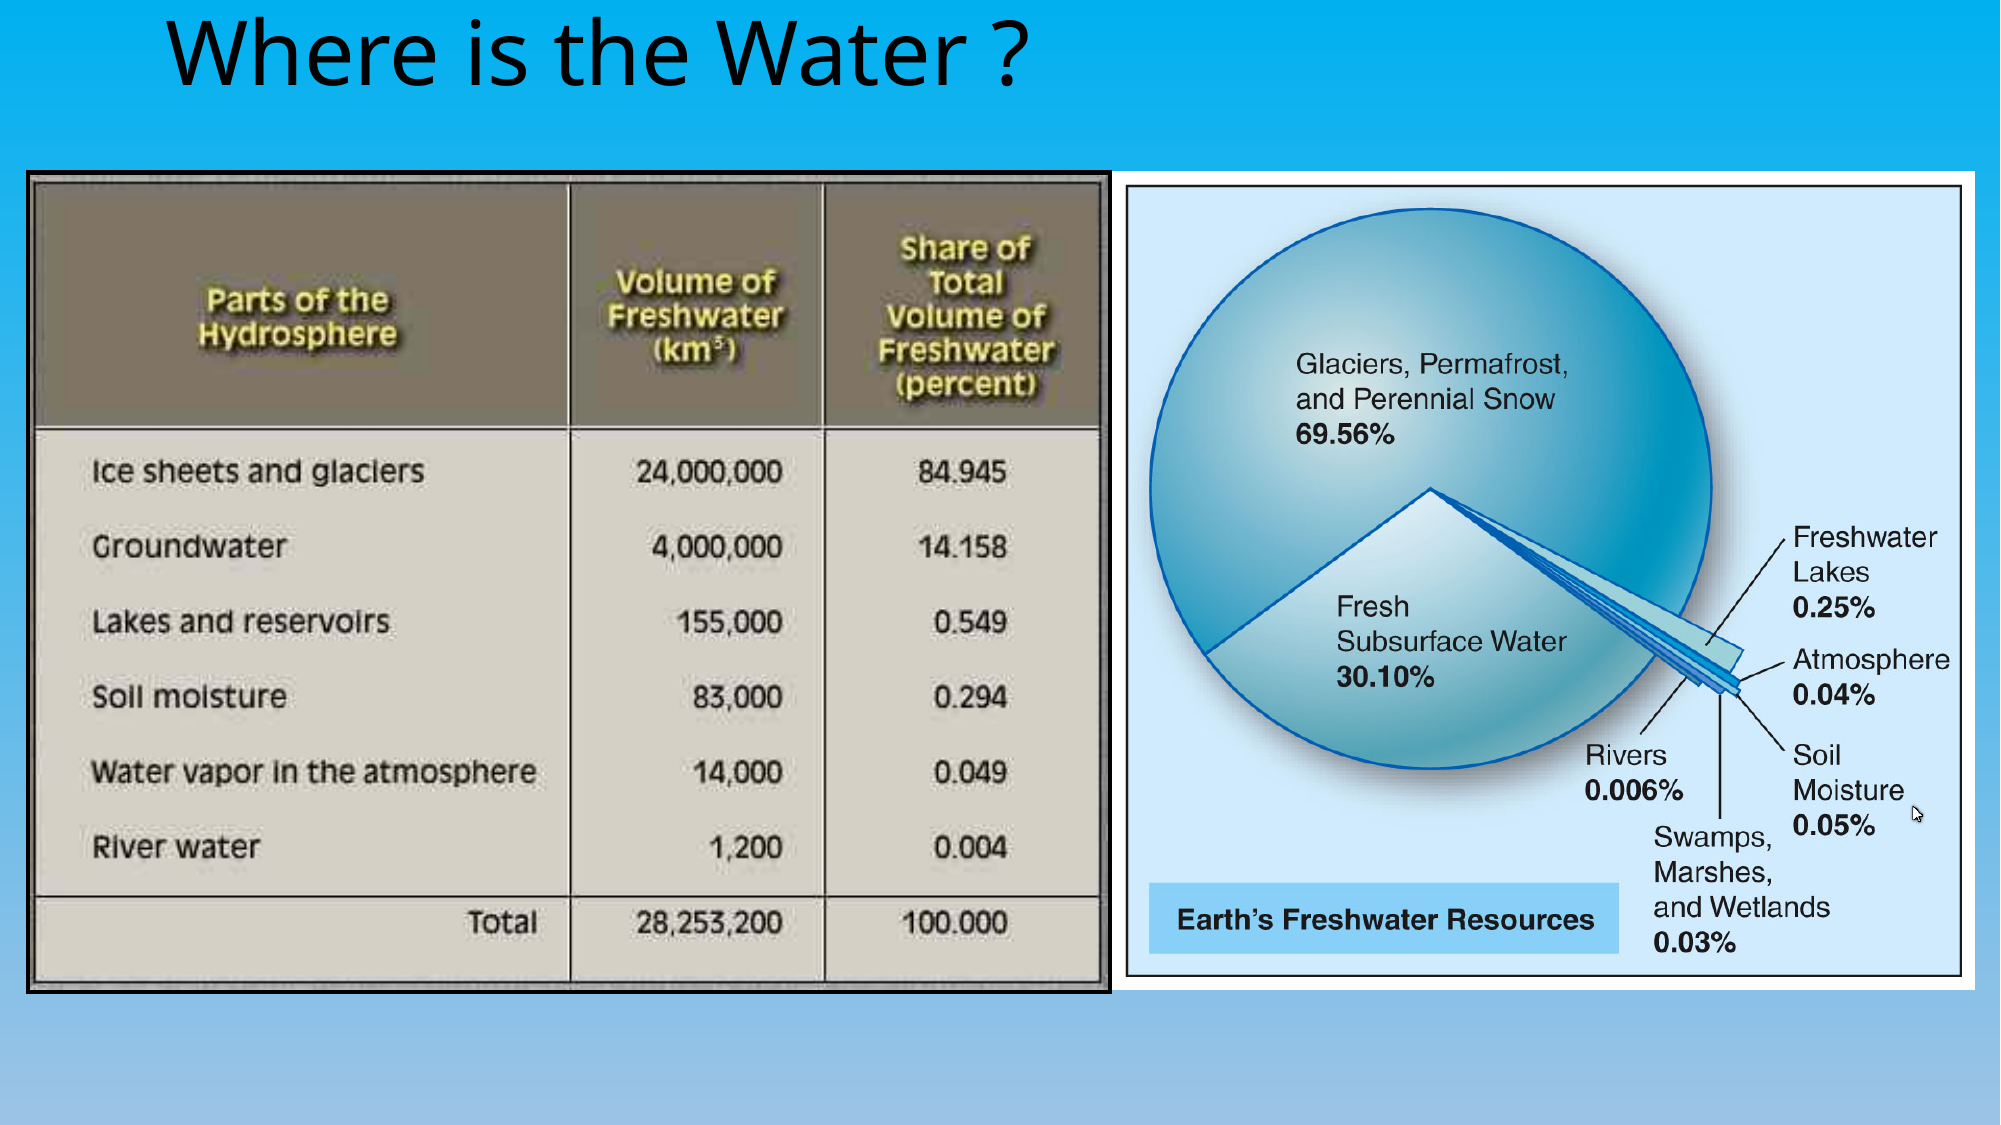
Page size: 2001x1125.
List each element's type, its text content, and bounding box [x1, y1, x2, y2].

picture [30, 174, 1108, 990]
picture [1112, 170, 1975, 990]
title Where is the Water ? [150, 0, 1425, 113]
